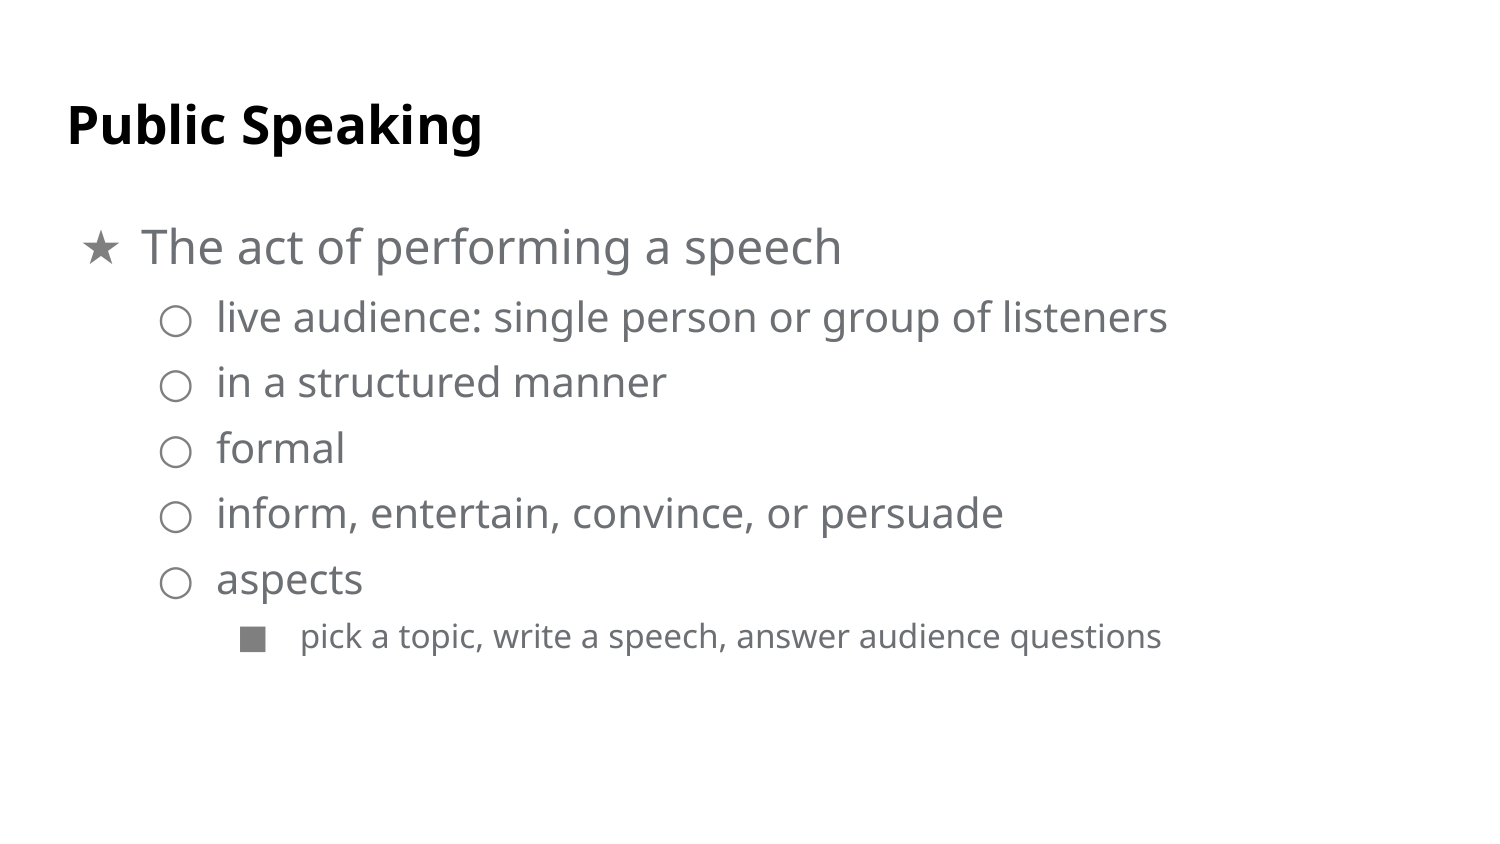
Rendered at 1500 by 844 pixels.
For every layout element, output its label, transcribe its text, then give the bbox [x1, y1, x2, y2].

list The act of performing a speech live audience: single person or group of listeners in a structured manner formal inform, entertain, convince, or persuade aspects pick a topic, write a speech, answer audience questions [51, 189, 1449, 756]
title Public Speaking [51, 72, 1449, 176]
